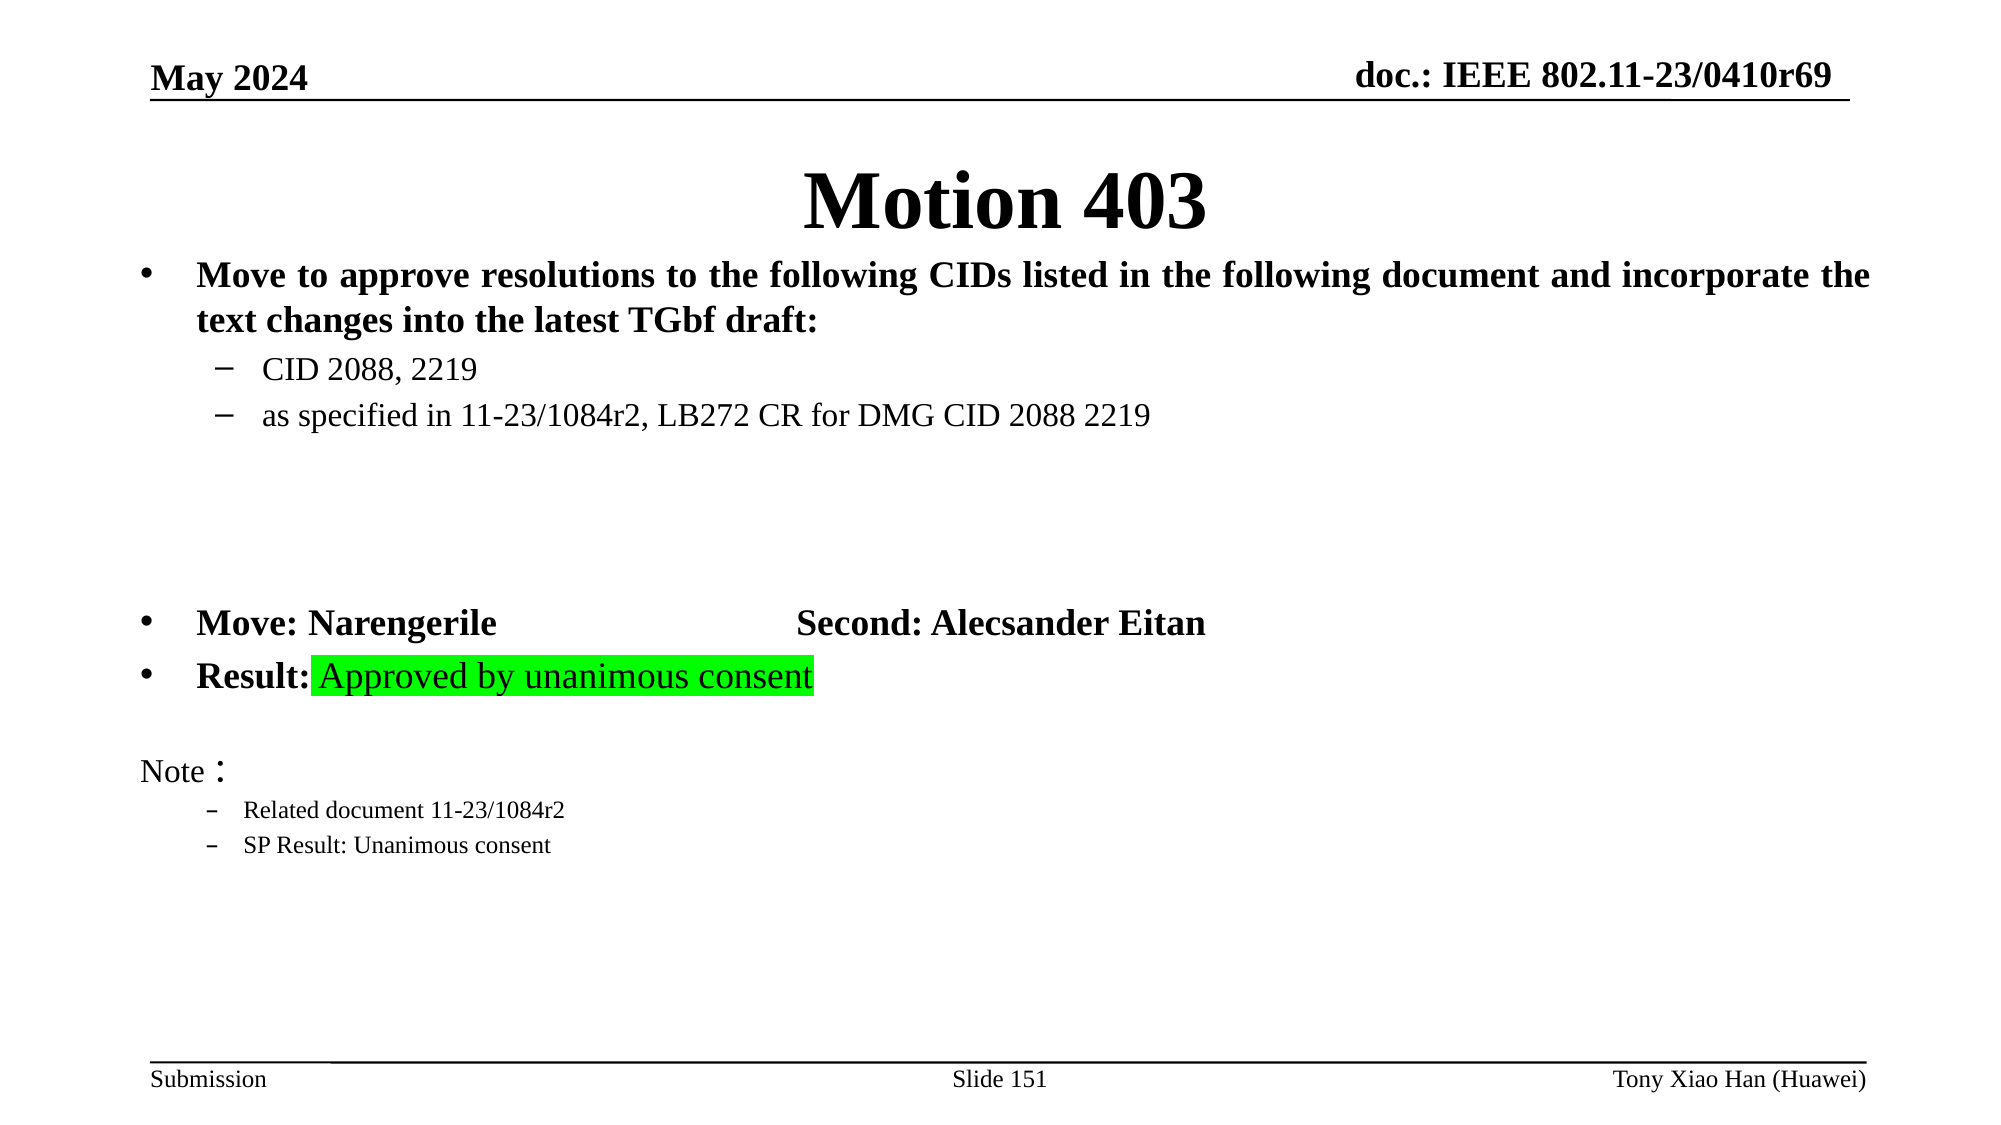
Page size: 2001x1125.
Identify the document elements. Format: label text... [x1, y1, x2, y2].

text_box Move to approve resolutions to the following CIDs listed in the following document and incorporate the text changes into the latest TGbf draft: CID 2088, 2219 as specified in 11-23/1084r2, LB272 CR for DMG CID 2088 2219 Move: Narengerile Second: Alecsander Eitan Result: Approved by unanimous consent Note： Related document 11-23/1084r2 SP Result: Unanimous consent [125, 212, 1888, 900]
text_box Motion 403 [368, 137, 1644, 212]
